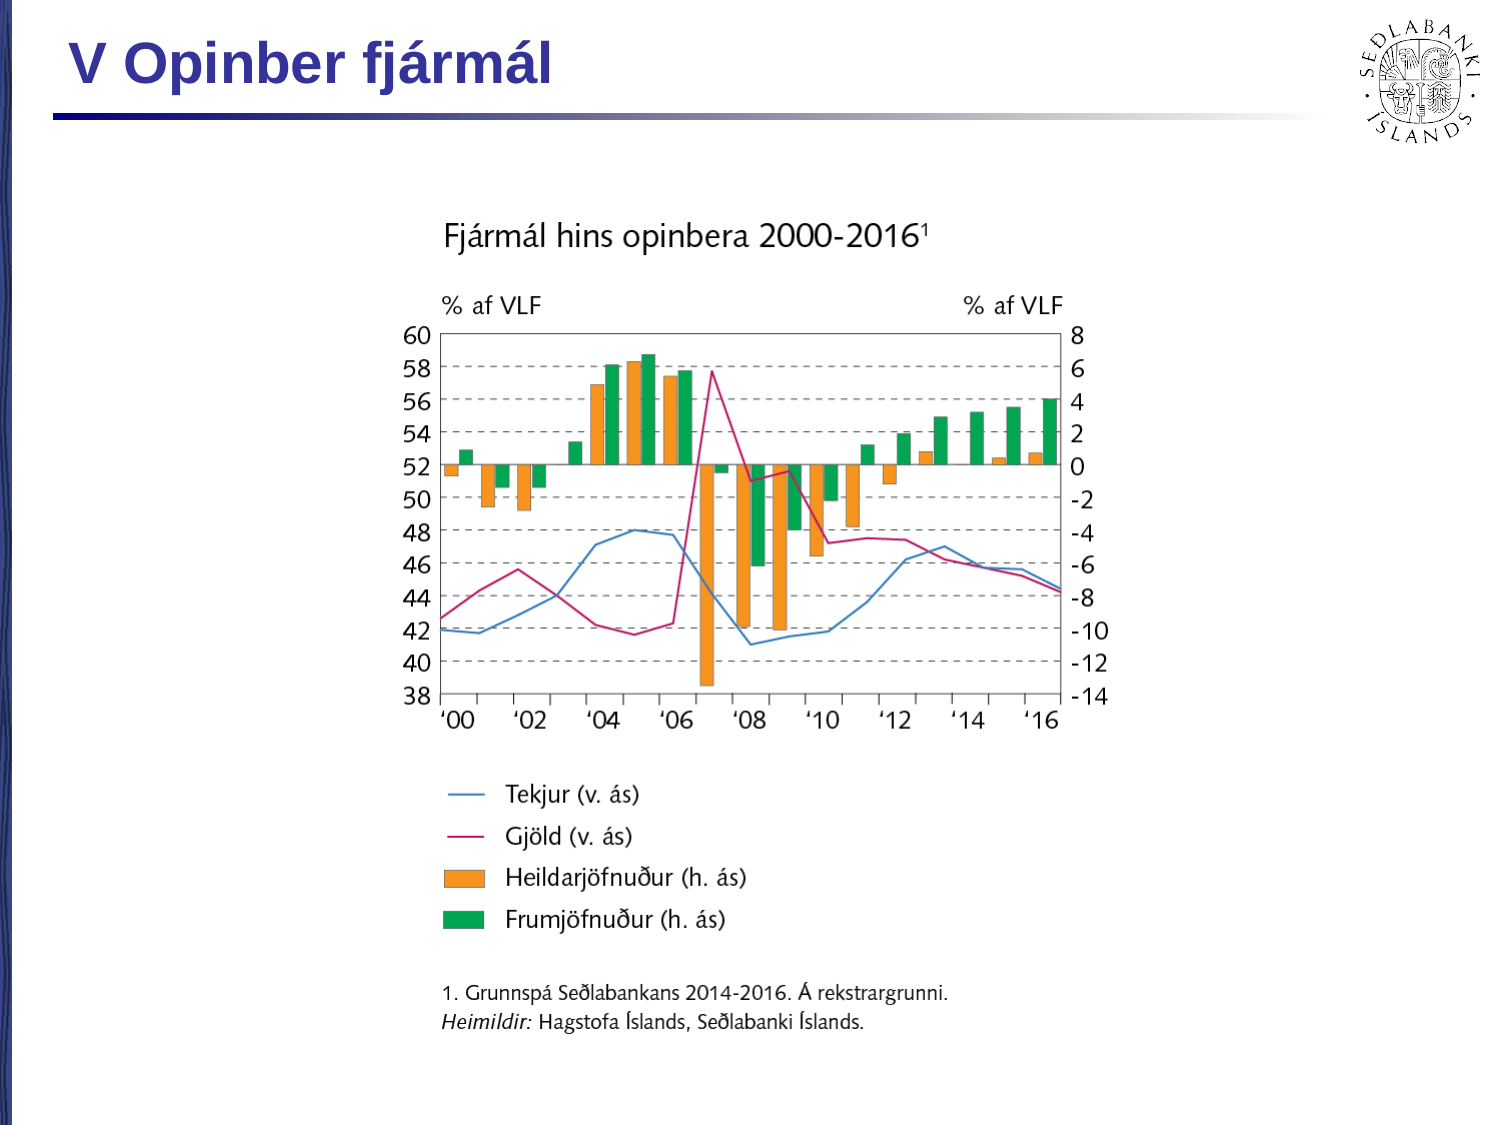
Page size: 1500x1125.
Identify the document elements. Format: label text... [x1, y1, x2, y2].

picture [0, 0, 12, 1125]
title V Opinber fjármál [52, 10, 1330, 111]
picture [1357, 18, 1482, 149]
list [403, 173, 1109, 1034]
